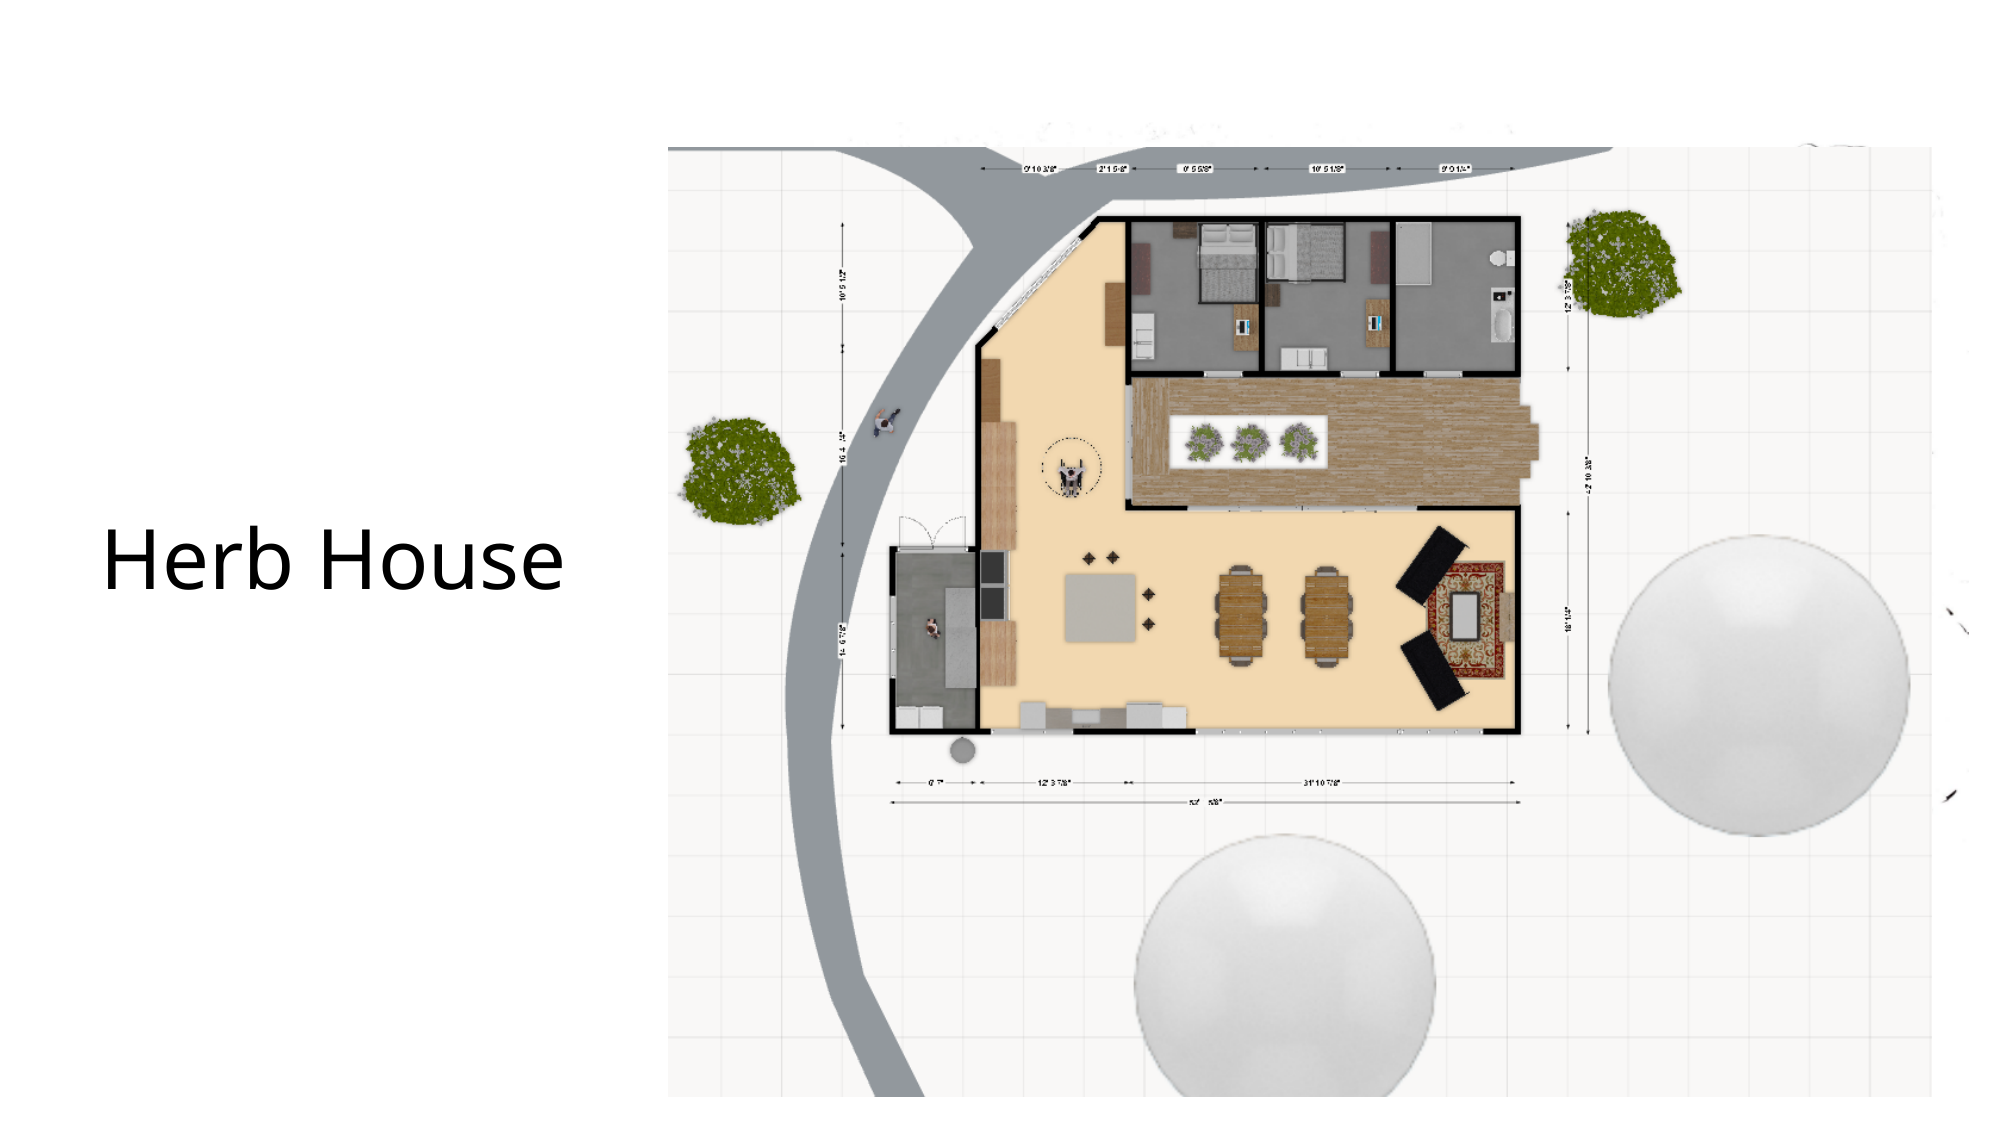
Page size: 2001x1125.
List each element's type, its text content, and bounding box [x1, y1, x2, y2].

picture [668, 122, 1969, 1097]
title Herb House [85, 453, 668, 672]
